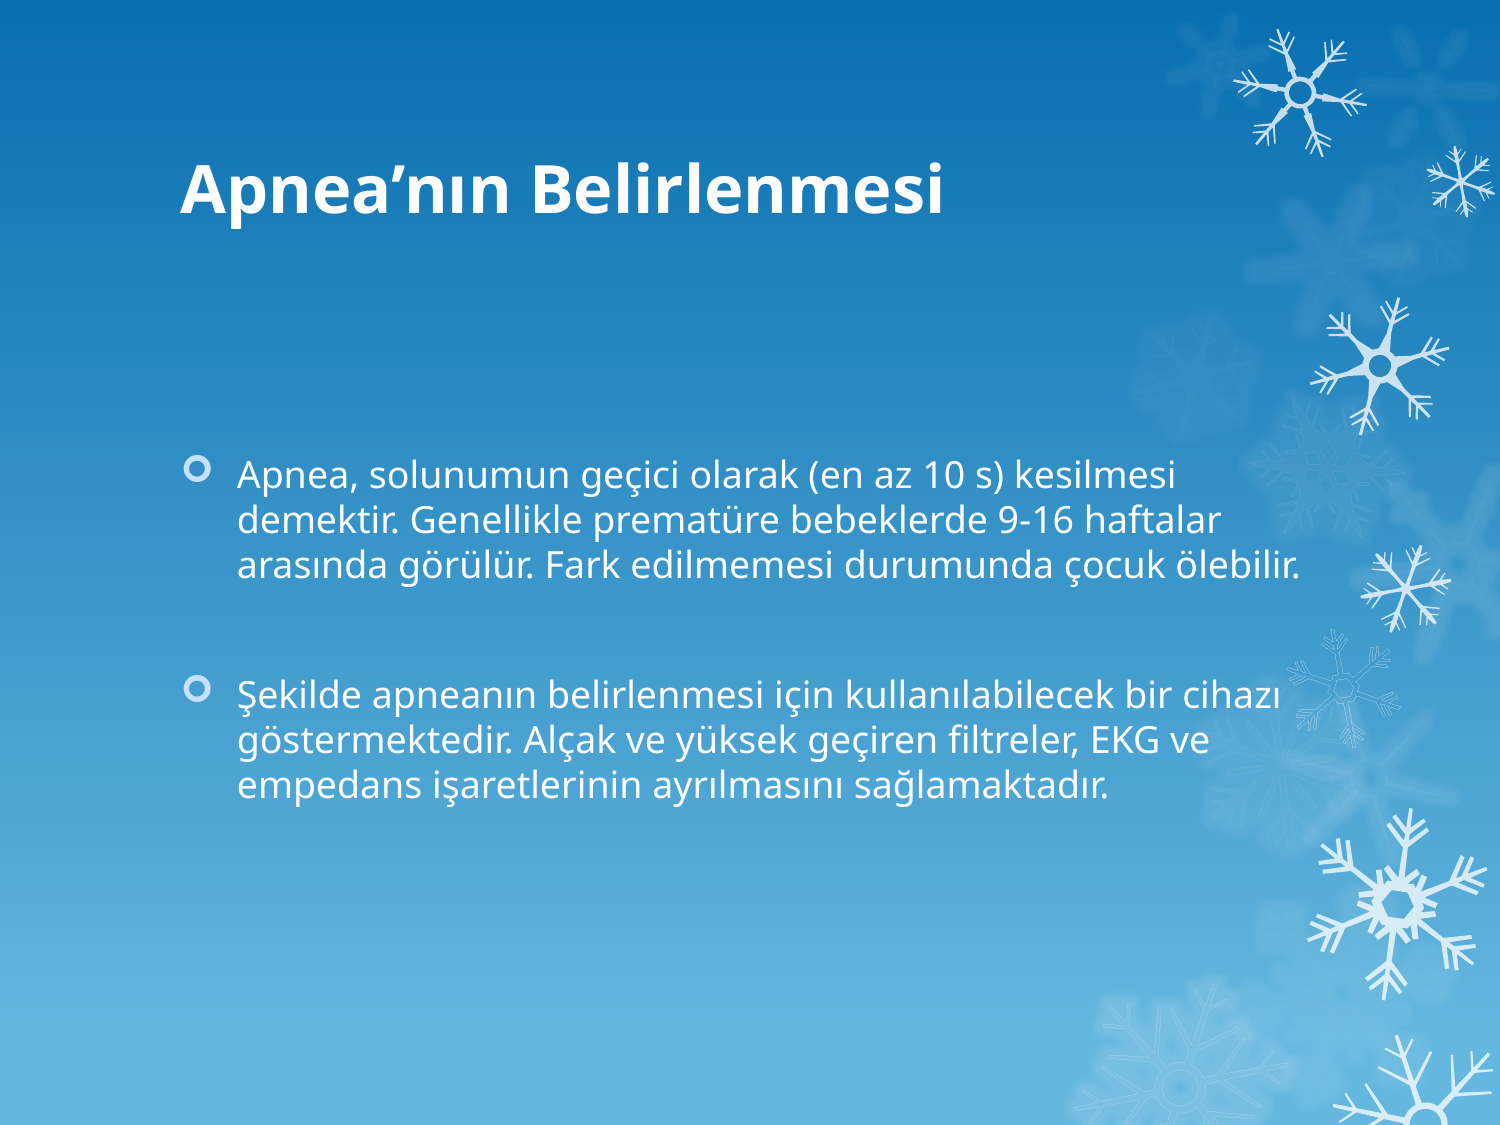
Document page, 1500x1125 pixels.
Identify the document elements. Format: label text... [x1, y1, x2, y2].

list Apnea, solunumun geçici olarak (en az 10 s) kesilmesi demektir. Genellikle prematüre bebeklerde 9-16 haftalar arasında görülür. Fark edilmemesi durumunda çocuk ölebilir. Şekilde apneanın belirlenmesi için kullanılabilecek bir cihazı göstermektedir. Alçak ve yüksek geçiren filtreler, EKG ve empedans işaretlerinin ayrılmasını sağlamaktadır. [165, 296, 1335, 962]
title Apnea’nın Belirlenmesi [165, 110, 1335, 263]
